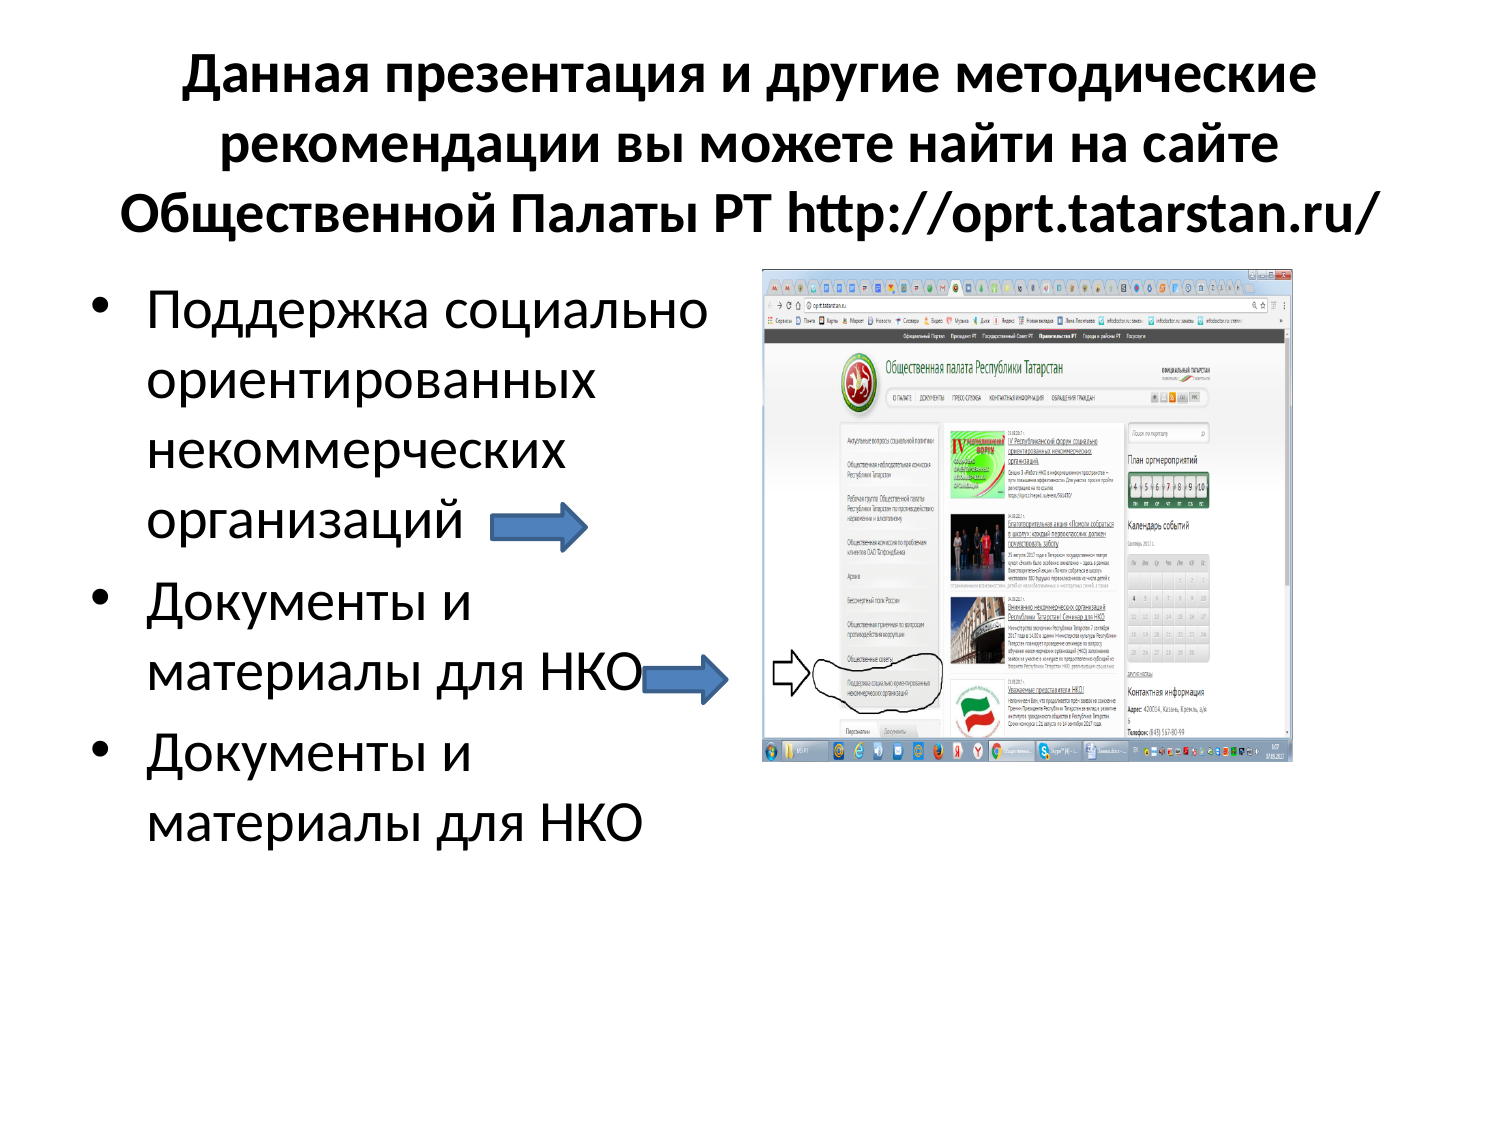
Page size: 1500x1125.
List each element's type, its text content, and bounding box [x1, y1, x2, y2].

title Данная презентация и другие методические рекомендации вы можете найти на сайте Общественной Палаты РТ http://oprt.tatarstan.ru/ [75, 45, 1425, 233]
list Поддержка социально ориентированных некоммерческих организаций Документы и материалы для НКО Документы и материалы для НКО [75, 262, 738, 1005]
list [762, 269, 1426, 1091]
text_box [642, 654, 729, 706]
text_box [490, 501, 588, 553]
